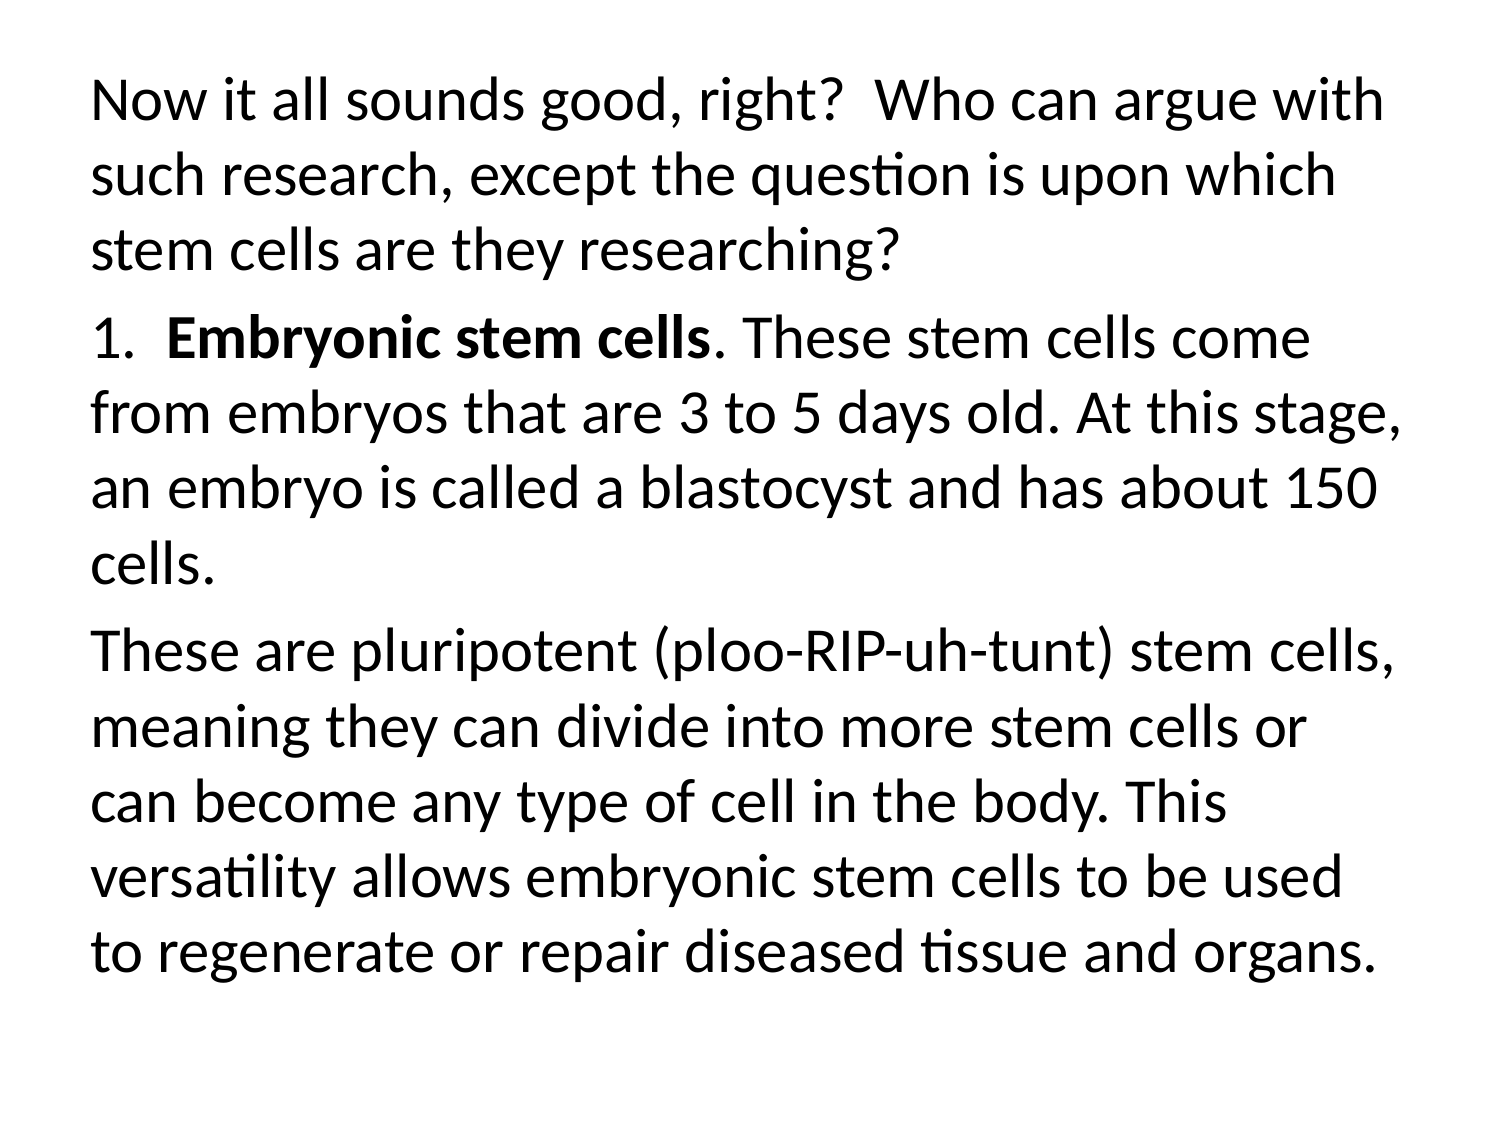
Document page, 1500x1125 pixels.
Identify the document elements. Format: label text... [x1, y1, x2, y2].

list Now it all sounds good, right? Who can argue with such research, except the question is upon which stem cells are they researching? 1. Embryonic stem cells. These stem cells come from embryos that are 3 to 5 days old. At this stage, an embryo is called a blastocyst and has about 150 cells. These are pluripotent (ploo-RIP-uh-tunt) stem cells, meaning they can divide into more stem cells or can become any type of cell in the body. This versatility allows embryonic stem cells to be used to regenerate or repair diseased tissue and organs. [75, 50, 1425, 1005]
